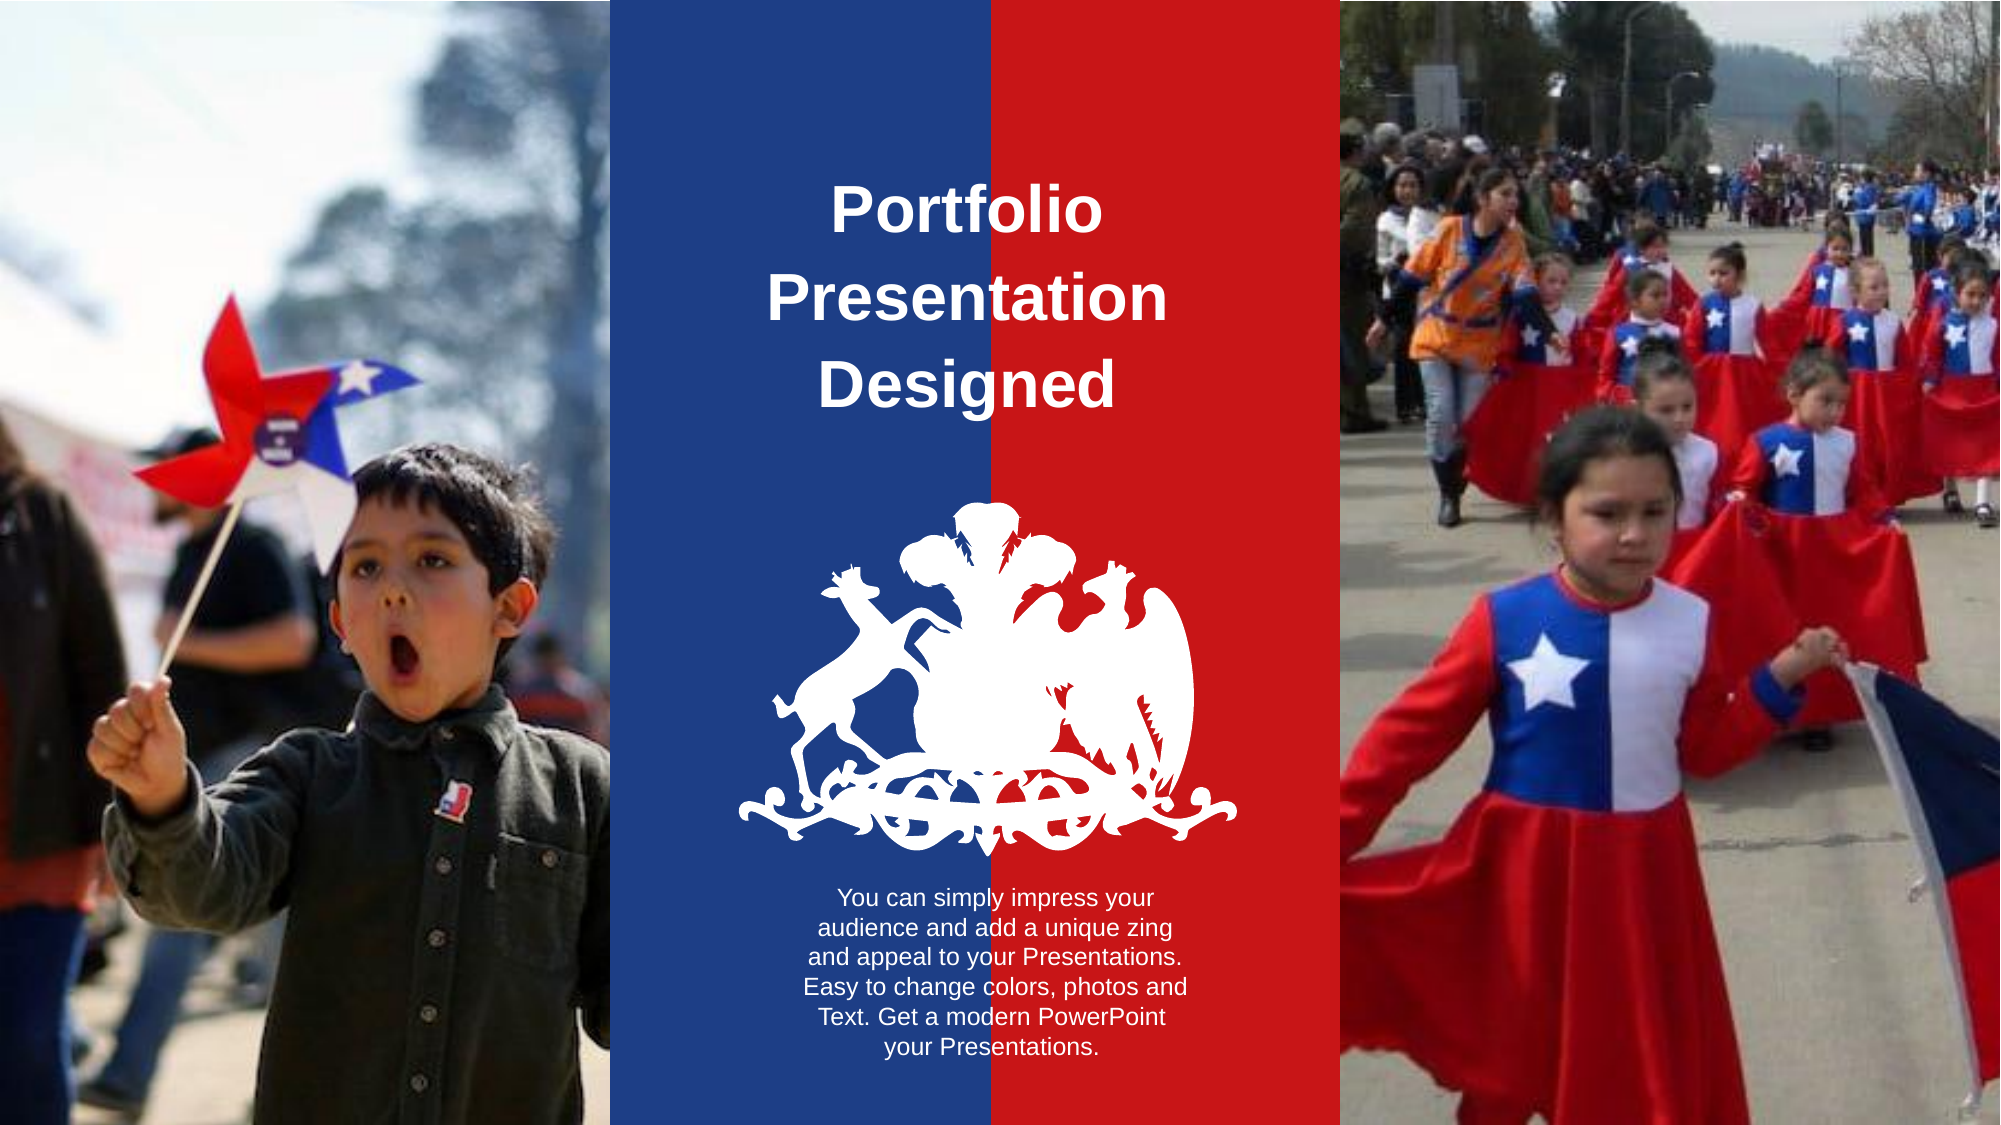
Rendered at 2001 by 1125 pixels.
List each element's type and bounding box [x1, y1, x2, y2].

picture [1339, 1, 2000, 1125]
text_box [612, 0, 1339, 1125]
picture [0, 1, 612, 1125]
